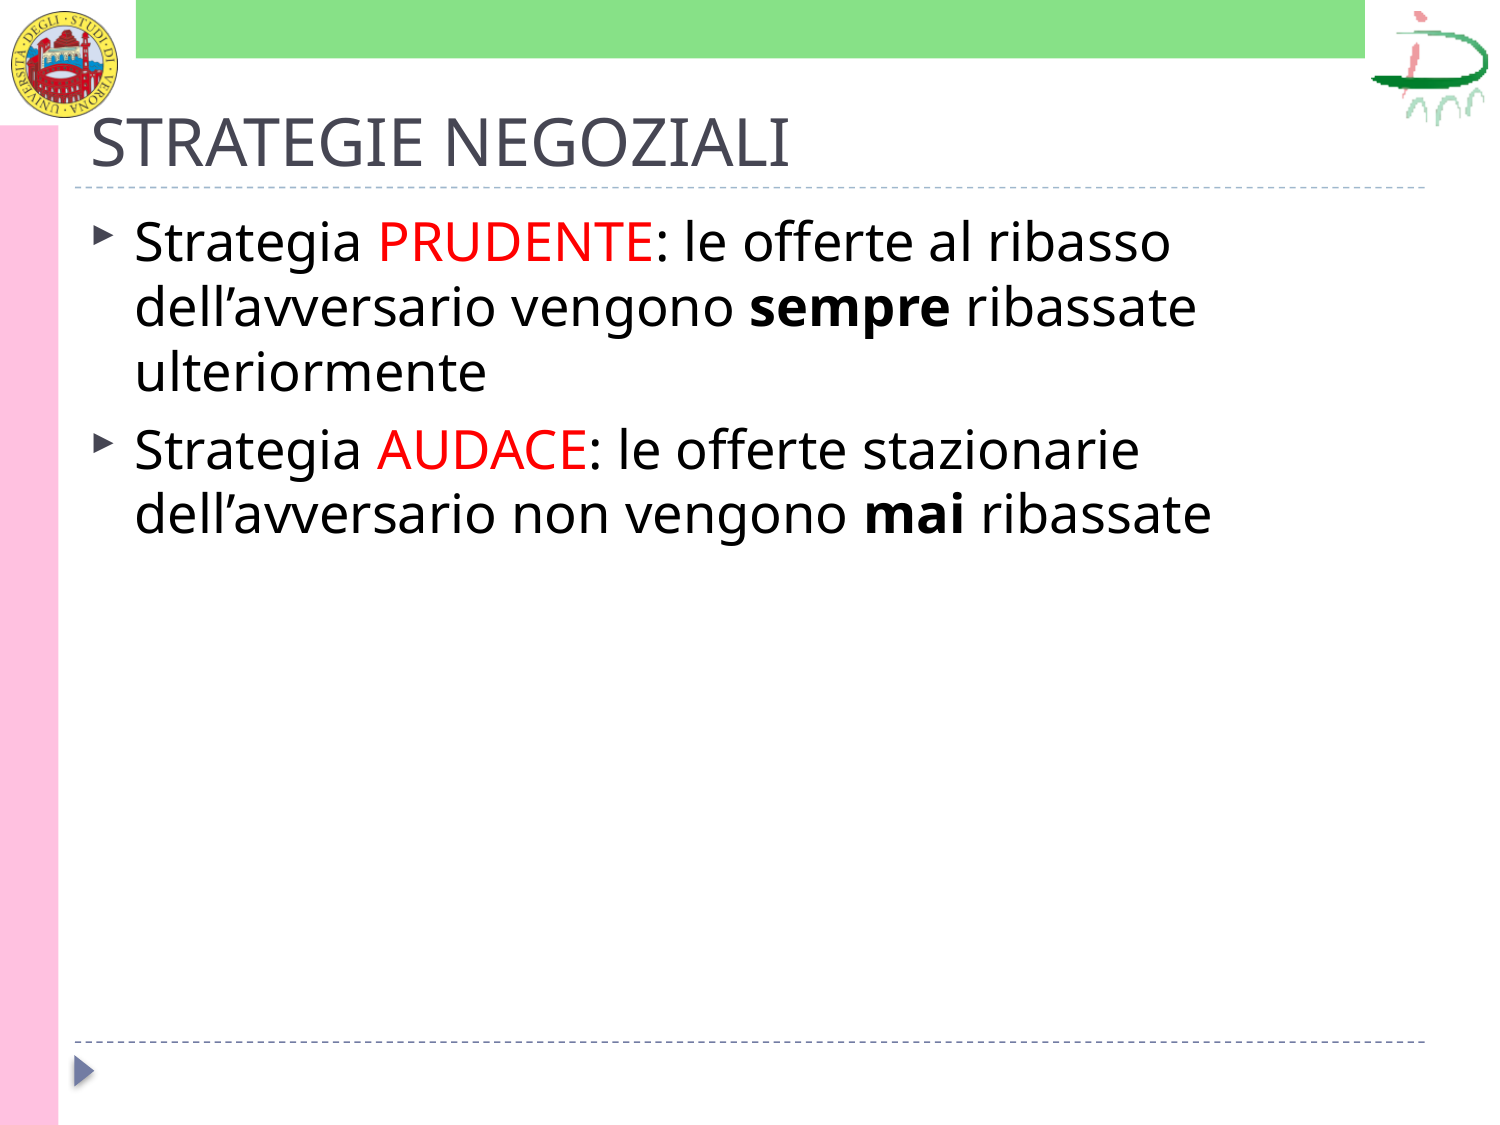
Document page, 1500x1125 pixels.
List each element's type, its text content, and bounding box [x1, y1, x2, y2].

picture [1371, 11, 1489, 129]
title STRATEGIE NEGOZIALI [74, 81, 1426, 188]
list Strategia PRUDENTE: le offerte al ribasso dell’avversario vengono sempre ribassate ulteriormente Strategia AUDACE: le offerte stazionarie dell’avversario non vengono mai ribassate [74, 199, 1426, 1011]
picture [11, 11, 118, 118]
